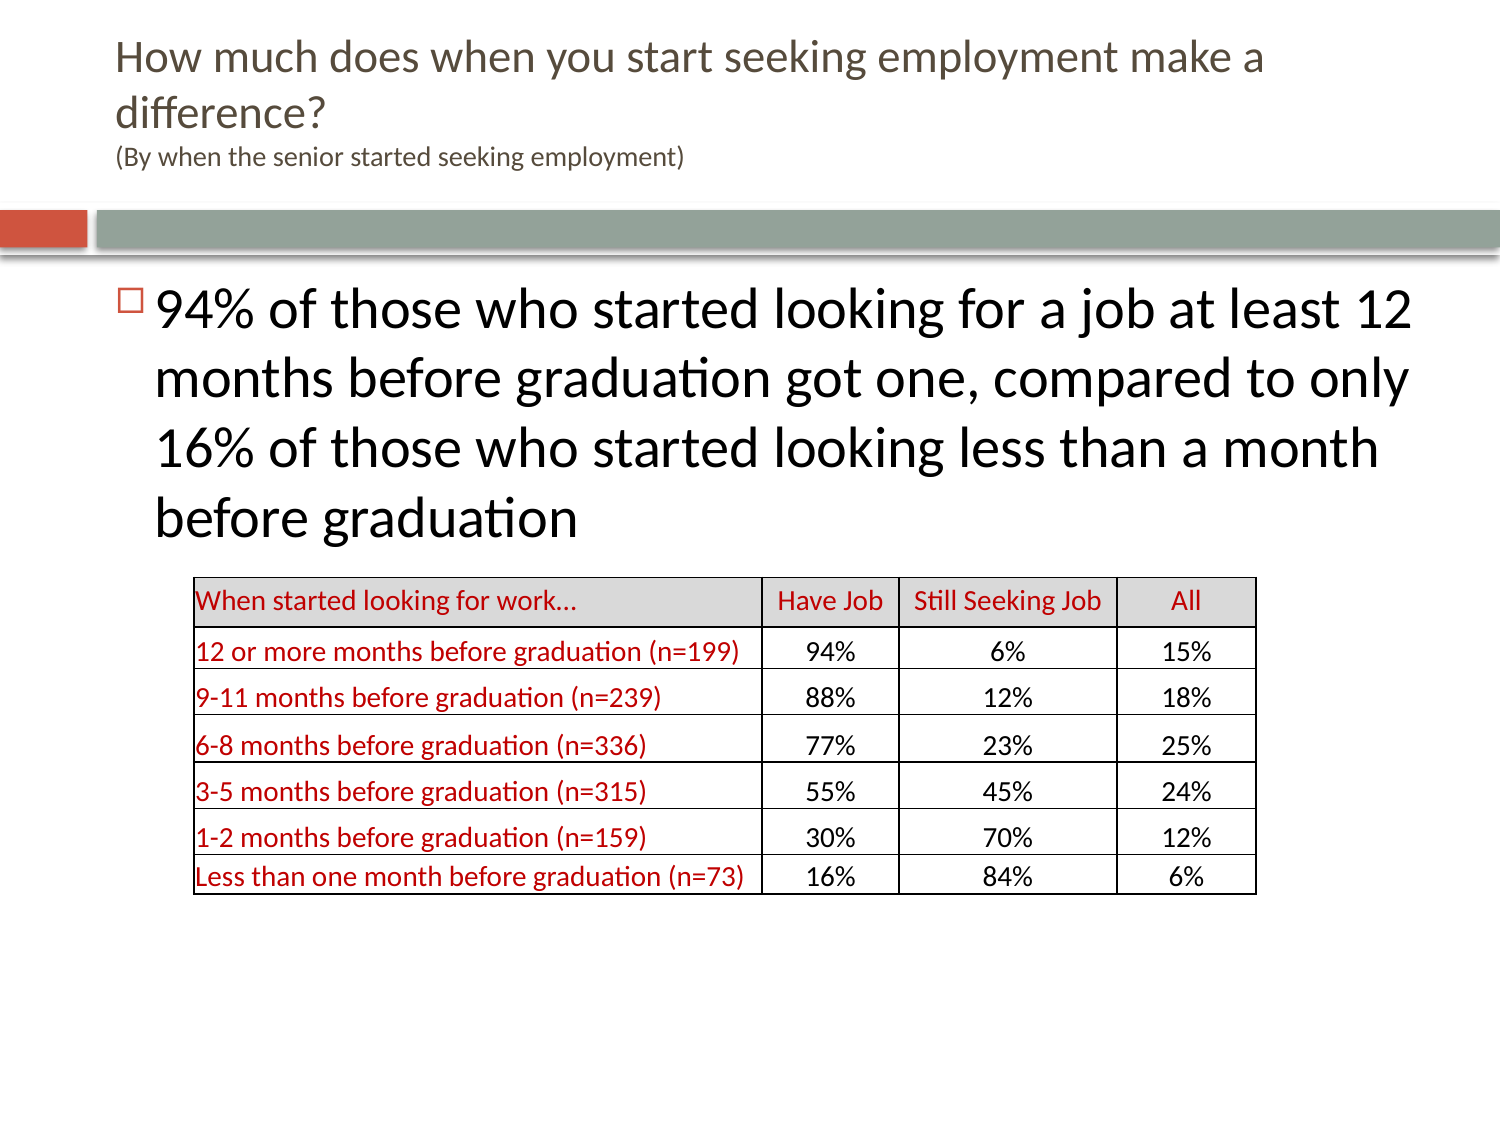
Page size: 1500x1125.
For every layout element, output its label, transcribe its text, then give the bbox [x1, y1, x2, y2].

table_cell 12% [1118, 809, 1255, 854]
table_cell 77% [763, 715, 898, 761]
table_header Still Seeking Job [900, 578, 1116, 626]
table_cell 12% [900, 669, 1116, 714]
table_cell 24% [1118, 763, 1255, 808]
table_header All [1118, 578, 1255, 626]
table_cell 3-5 months before graduation (n=315) [195, 763, 761, 808]
table_cell 30% [763, 809, 898, 854]
table_cell 84% [900, 855, 1116, 893]
table_cell Less than one month before graduation (n=73) [195, 855, 761, 893]
table_cell 55% [763, 763, 898, 808]
table_cell 6% [900, 628, 1116, 668]
table_cell 1-2 months before graduation (n=159) [195, 809, 761, 854]
table_cell 9-11 months before graduation (n=239) [195, 669, 761, 714]
table_cell 45% [900, 763, 1116, 808]
table_cell 16% [763, 855, 898, 893]
table_cell 23% [900, 715, 1116, 761]
table_cell 6-8 months before graduation (n=336) [195, 715, 761, 761]
table_cell 70% [900, 809, 1116, 854]
table_cell 15% [1118, 628, 1255, 668]
table_cell 18% [1118, 669, 1255, 714]
table_cell 94% [763, 628, 898, 668]
table_header When started looking for work… [195, 578, 761, 626]
table_cell 88% [763, 669, 898, 714]
table_header Have Job [763, 578, 898, 626]
table_cell 6% [1118, 855, 1255, 893]
title How much does when you start seeking employment make a difference? (By when the senior started seeking employment) [100, 17, 1438, 180]
table_cell 25% [1118, 715, 1255, 761]
list 94% of those who started looking for a job at least 12 months before graduation got one, compared to only 16% of those who started looking less than a month before graduation [100, 262, 1438, 1000]
table_cell 12 or more months before graduation (n=199) [195, 628, 761, 668]
